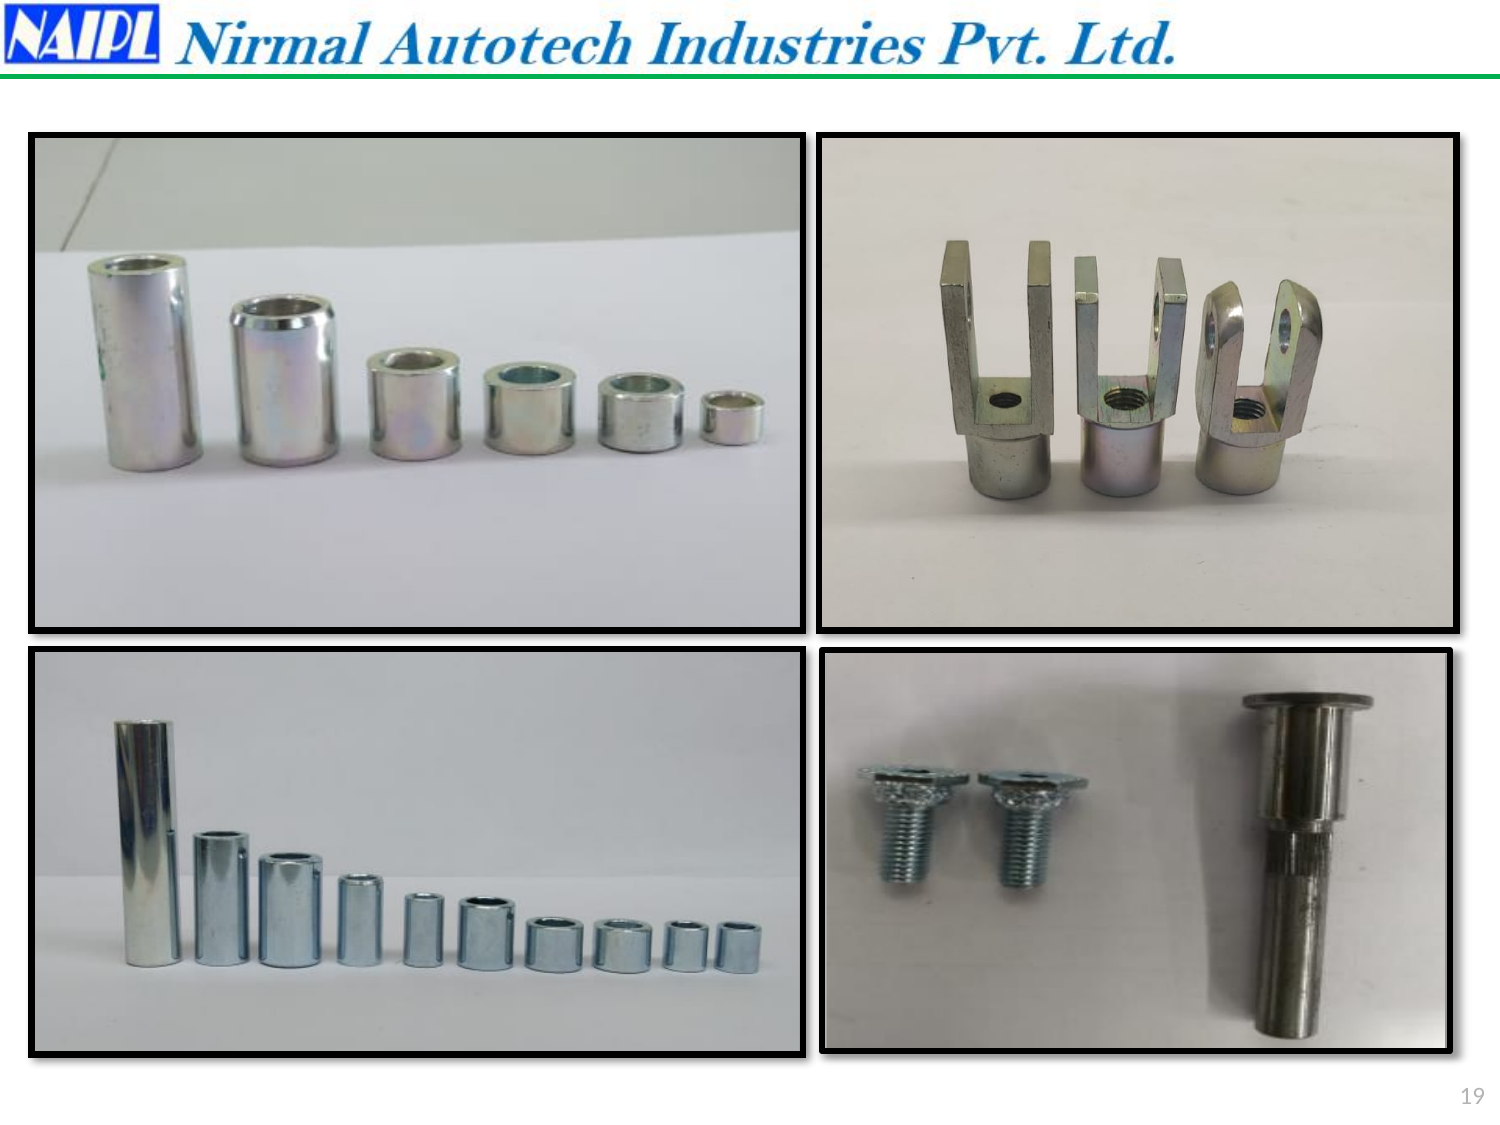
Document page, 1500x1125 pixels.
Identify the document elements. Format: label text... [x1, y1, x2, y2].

picture [34, 138, 800, 628]
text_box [812, 645, 1473, 1068]
slide_number 19 [1434, 1067, 1500, 1122]
picture [821, 138, 1454, 628]
picture [0, 0, 1177, 74]
picture [34, 652, 800, 1052]
